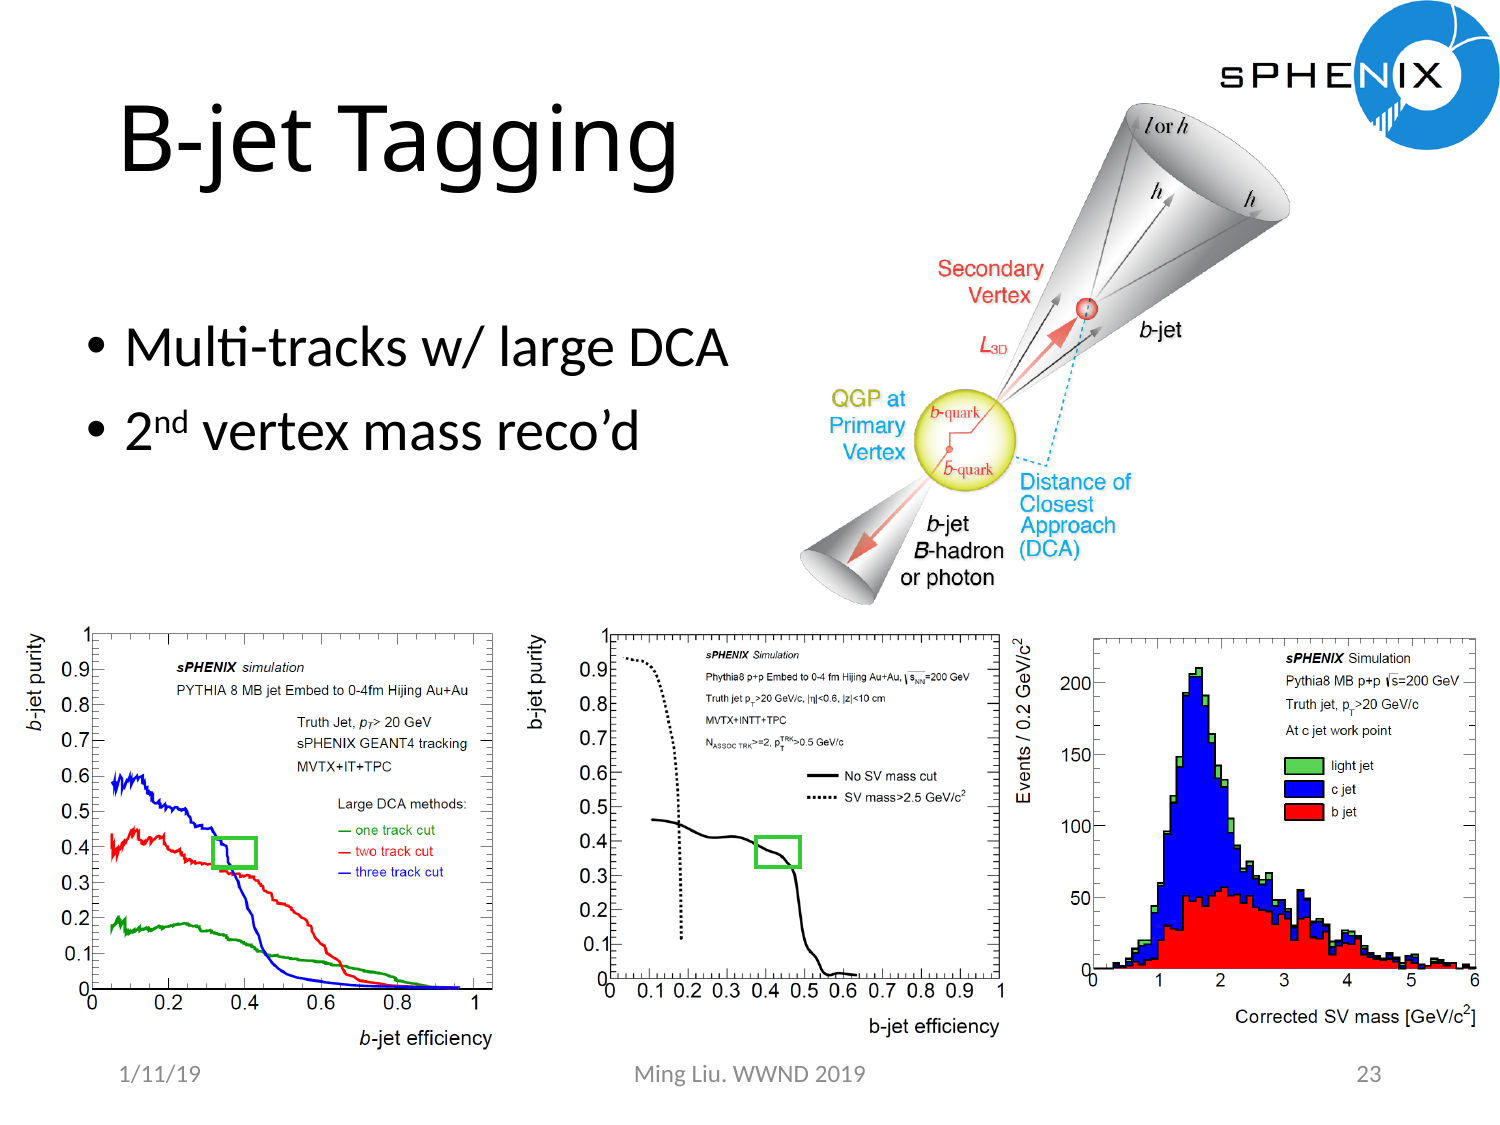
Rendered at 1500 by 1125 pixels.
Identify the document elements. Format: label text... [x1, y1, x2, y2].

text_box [10, 604, 502, 1057]
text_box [525, 612, 1024, 1048]
footer Ming Liu. WWND 2019 [496, 1042, 1004, 1103]
title B-jet Tagging [101, 20, 1001, 263]
picture [799, 0, 1500, 605]
picture [1005, 625, 1500, 1049]
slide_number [103, 1057, 441, 1103]
list Multi-tracks w/ large DCA 2nd vertex mass reco’d [71, 309, 775, 514]
slide_number 23 [1059, 1049, 1397, 1103]
